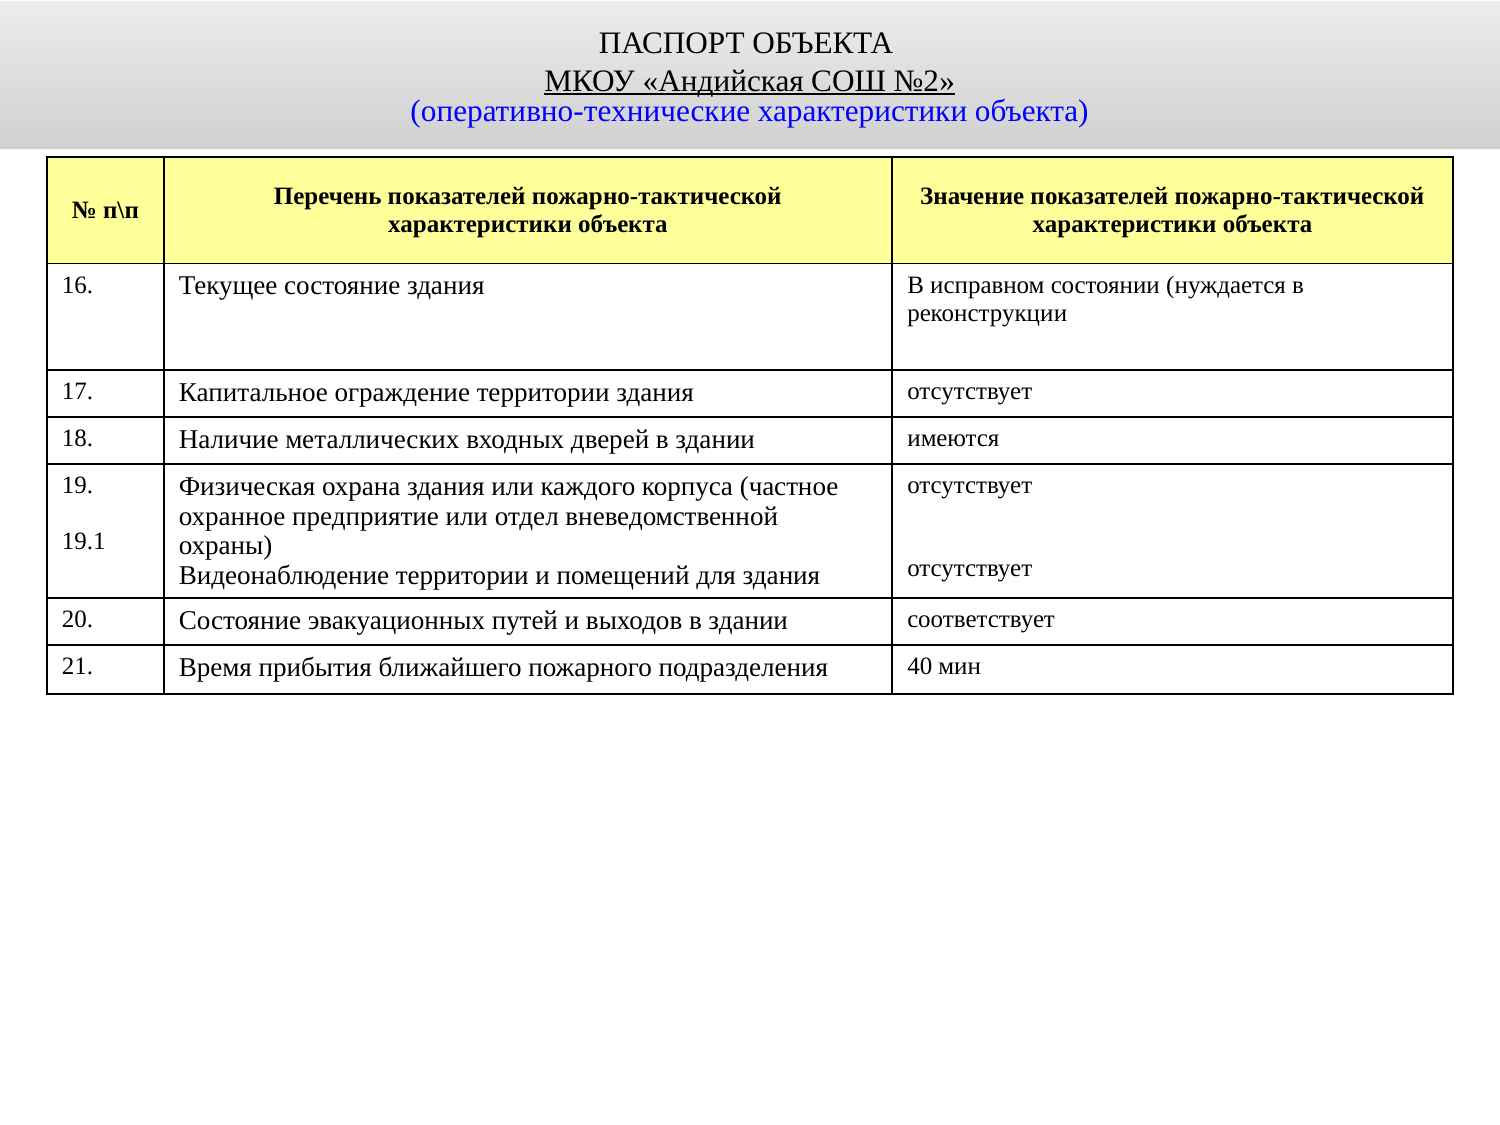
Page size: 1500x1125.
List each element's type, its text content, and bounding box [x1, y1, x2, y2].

table_cell Капитальное ограждение территории здания [165, 371, 891, 416]
table_header Значение показателей пожарно-тактической характеристики объекта [893, 158, 1452, 263]
table_cell Текущее состояние здания [165, 264, 891, 369]
table_cell соответствует [893, 599, 1452, 644]
table_cell отсутствует [893, 371, 1452, 416]
table_cell Время прибытия ближайшего пожарного подразделения [165, 646, 891, 693]
table_header Перечень показателей пожарно-тактической характеристики объекта [165, 158, 891, 263]
table_cell В исправном состоянии (нуждается в реконструкции [893, 264, 1452, 369]
table_cell имеются [893, 418, 1452, 463]
table_cell Физическая охрана здания или каждого корпуса (частное охранное предприятие или отдел вневедомственной охраны) Видеонаблюдение территории и помещений для здания [165, 465, 891, 597]
table_cell Состояние эвакуационных путей и выходов в здании [165, 599, 891, 644]
table_cell Наличие металлических входных дверей в здании [165, 418, 891, 463]
table_cell 17. [48, 371, 163, 416]
table_cell 40 мин [893, 646, 1452, 693]
table_cell 20. [48, 599, 163, 644]
table_cell 21. [48, 646, 163, 693]
table_cell отсутствует отсутствует [893, 465, 1452, 597]
table_header № п\п [48, 158, 163, 263]
table_cell 19. 19.1 [48, 465, 163, 597]
table_cell 18. [48, 418, 163, 463]
text_box ПАСПОРТ ОБЪЕКТА МКОУ «Андийская СОШ №2» (оперативно-технические характеристики объекта) [0, 1, 1500, 149]
table_cell 16. [48, 264, 163, 369]
